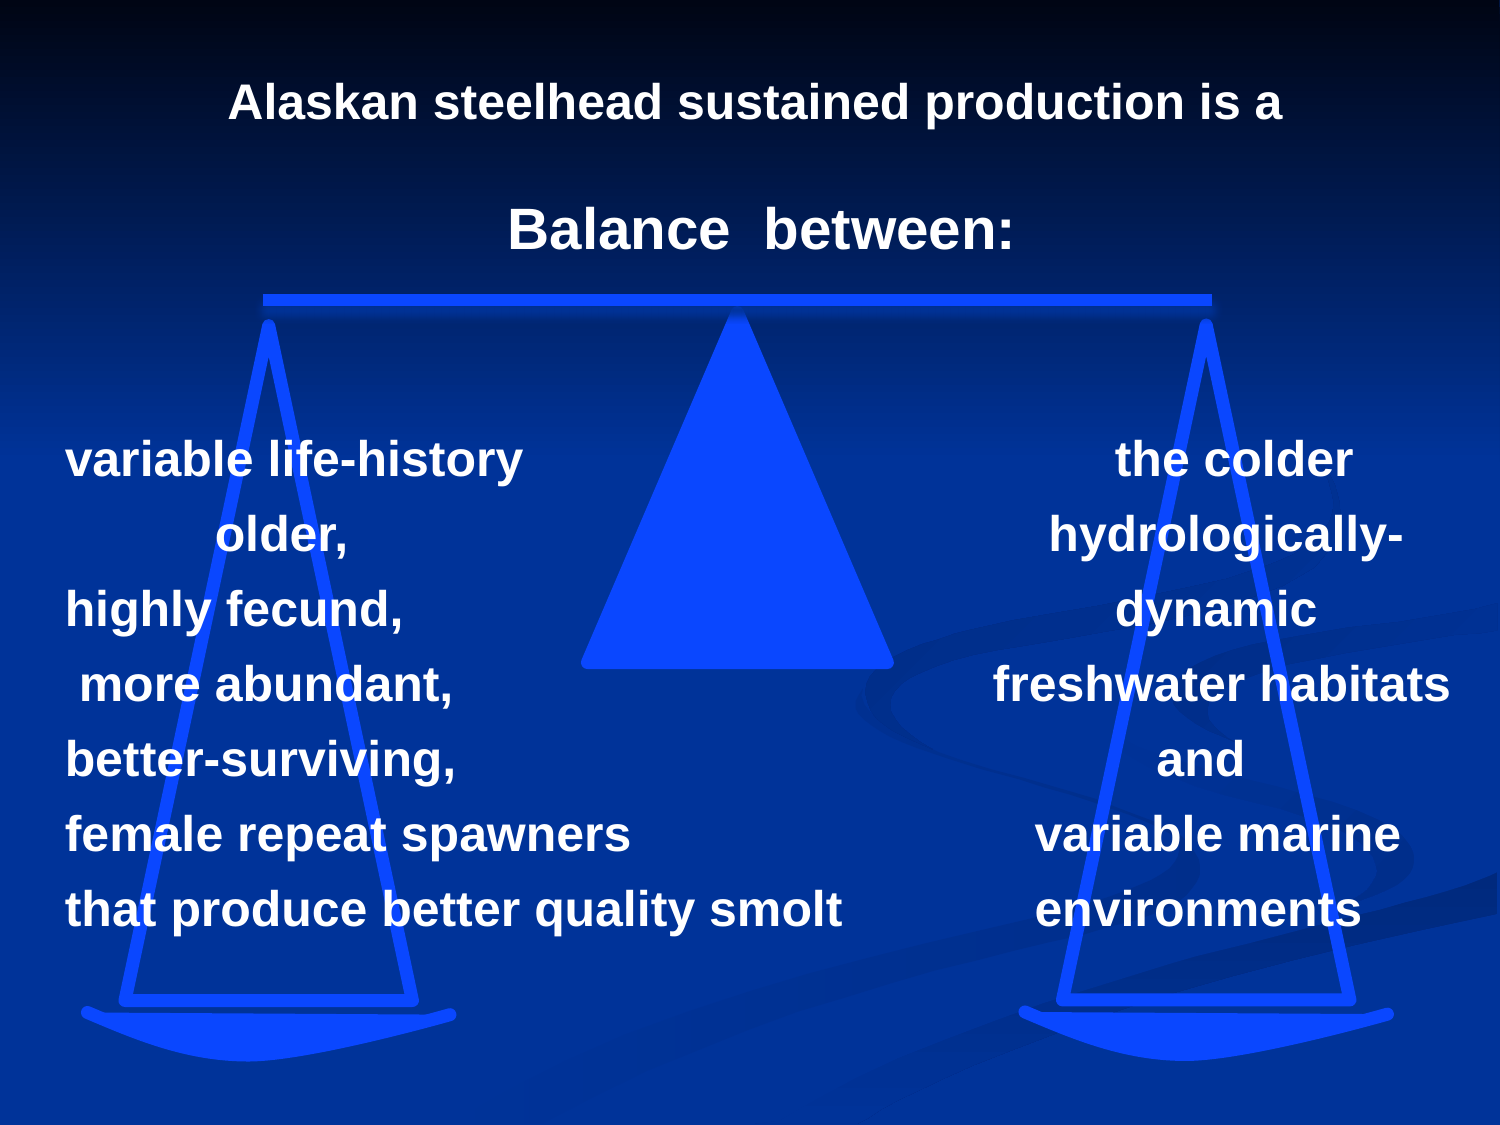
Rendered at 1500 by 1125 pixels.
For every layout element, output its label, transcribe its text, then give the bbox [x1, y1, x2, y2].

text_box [87, 299, 1388, 1056]
text_box Alaskan steelhead sustained production is a Balance between: variable life-history the colder older, hydrologically- highly fecund, dynamic more abundant, freshwater habitats better-surviving, and female repeat spawners variable marine that produce better quality smolt environments [49, 62, 1475, 944]
